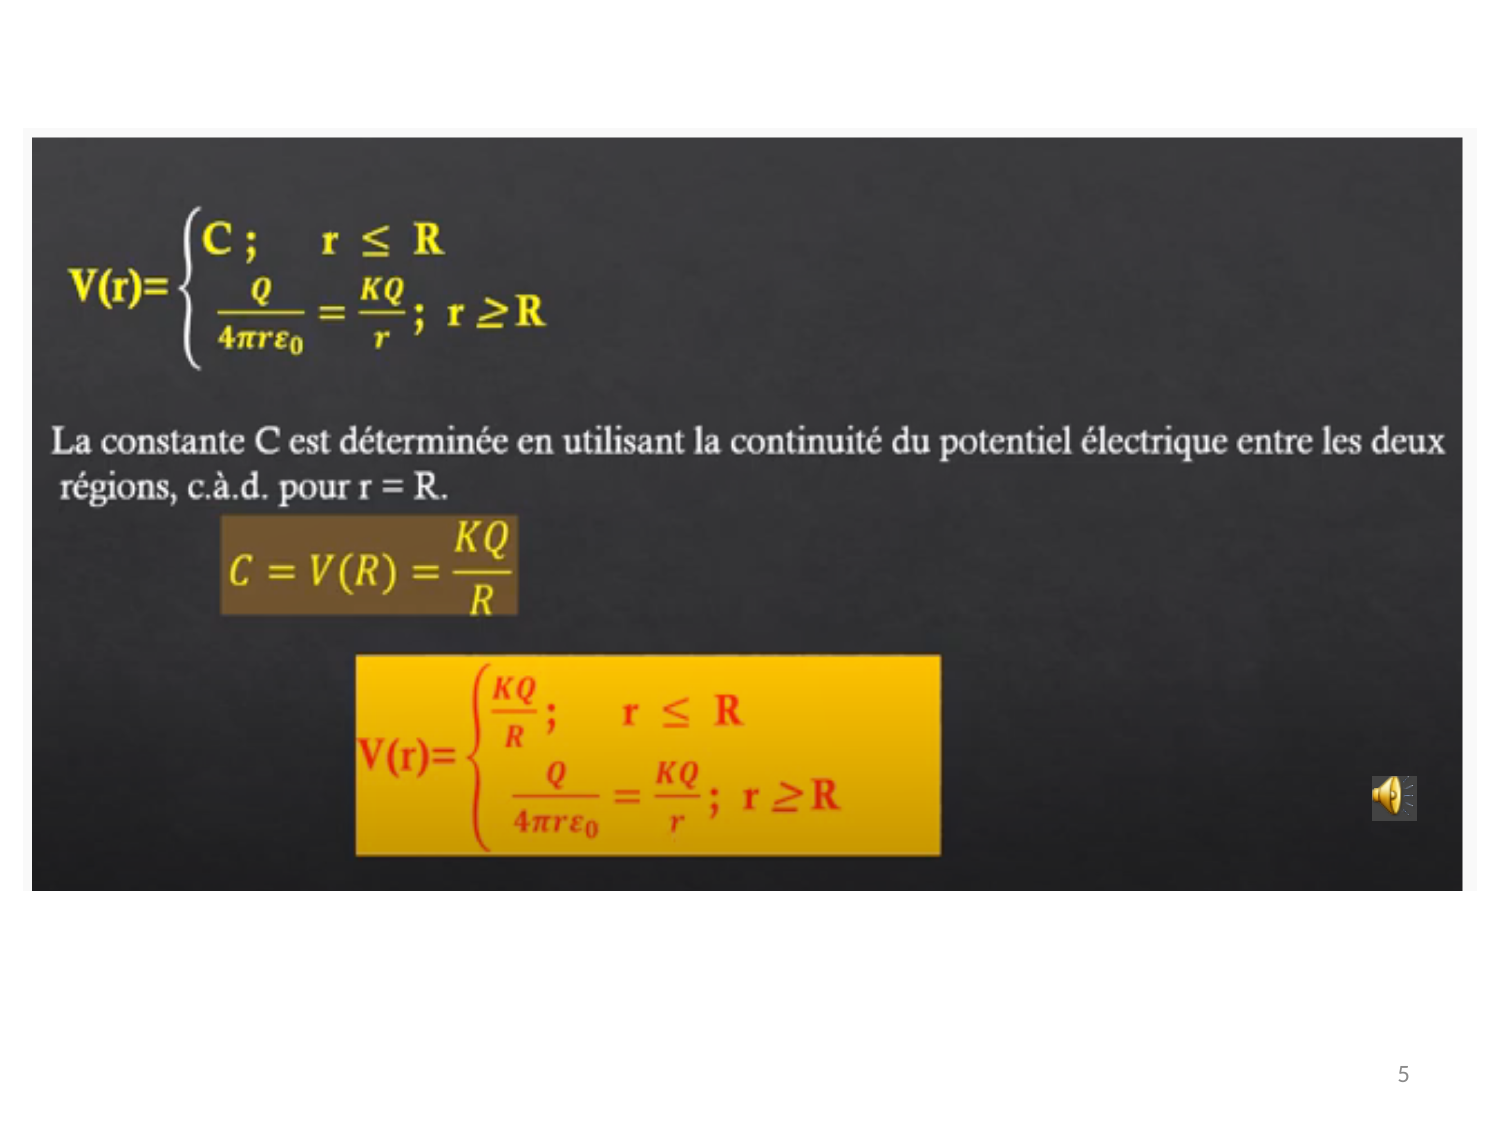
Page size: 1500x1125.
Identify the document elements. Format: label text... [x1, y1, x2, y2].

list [23, 128, 1477, 891]
slide_number 5 [1074, 1042, 1425, 1103]
picture [1370, 774, 1419, 823]
